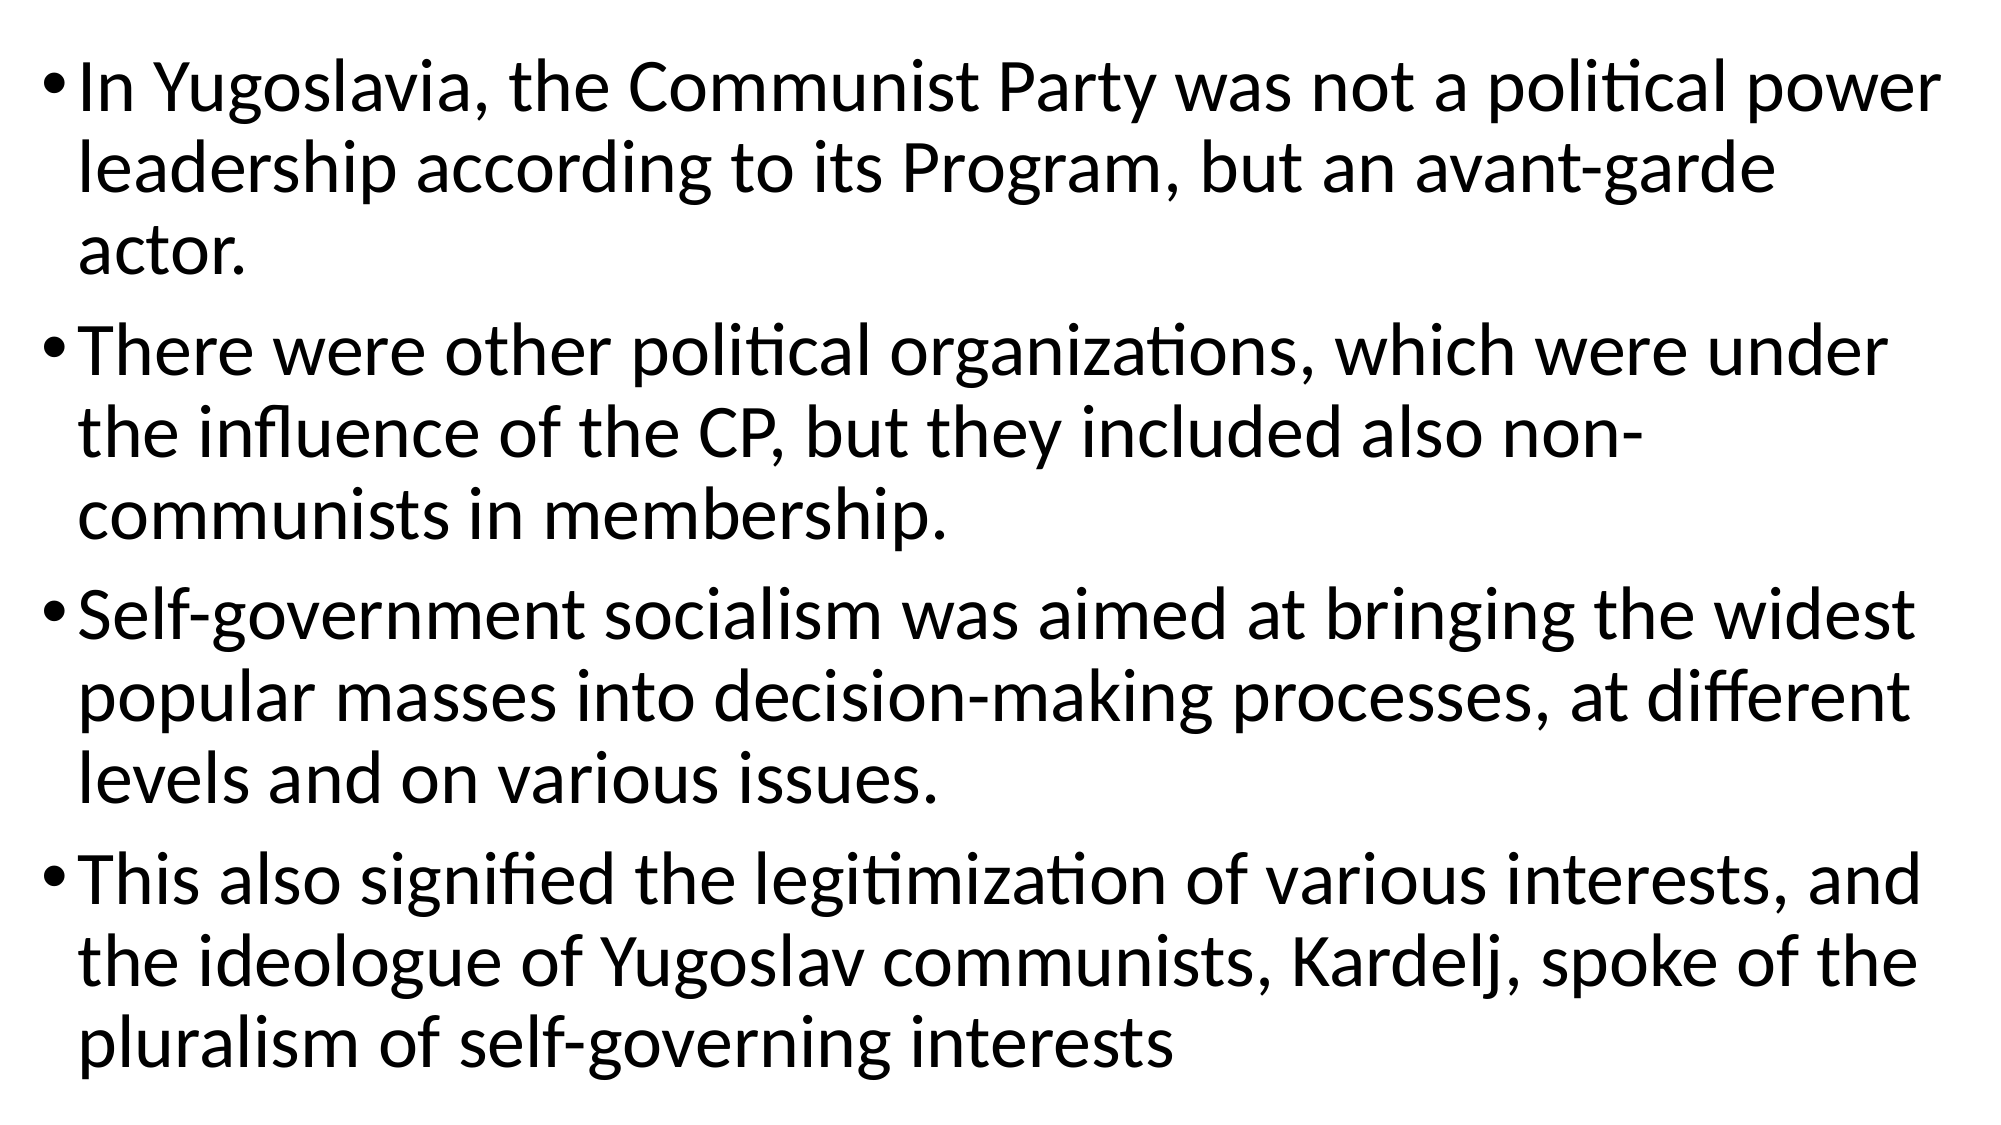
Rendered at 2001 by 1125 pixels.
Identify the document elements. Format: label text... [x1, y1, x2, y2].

list In Yugoslavia, the Communist Party was not a political power leadership according to its Program, but an avant-garde actor. There were other political organizations, which were under the influence of the CP, but they included also non-communists in membership. Self-government socialism was aimed at bringing the widest popular masses into decision-making processes, at different levels and on various issues. This also signified the legitimization of various interests, and the ideologue of Yugoslav communists, Kardelj, spoke of the pluralism of self-governing interests [26, 38, 1966, 1101]
